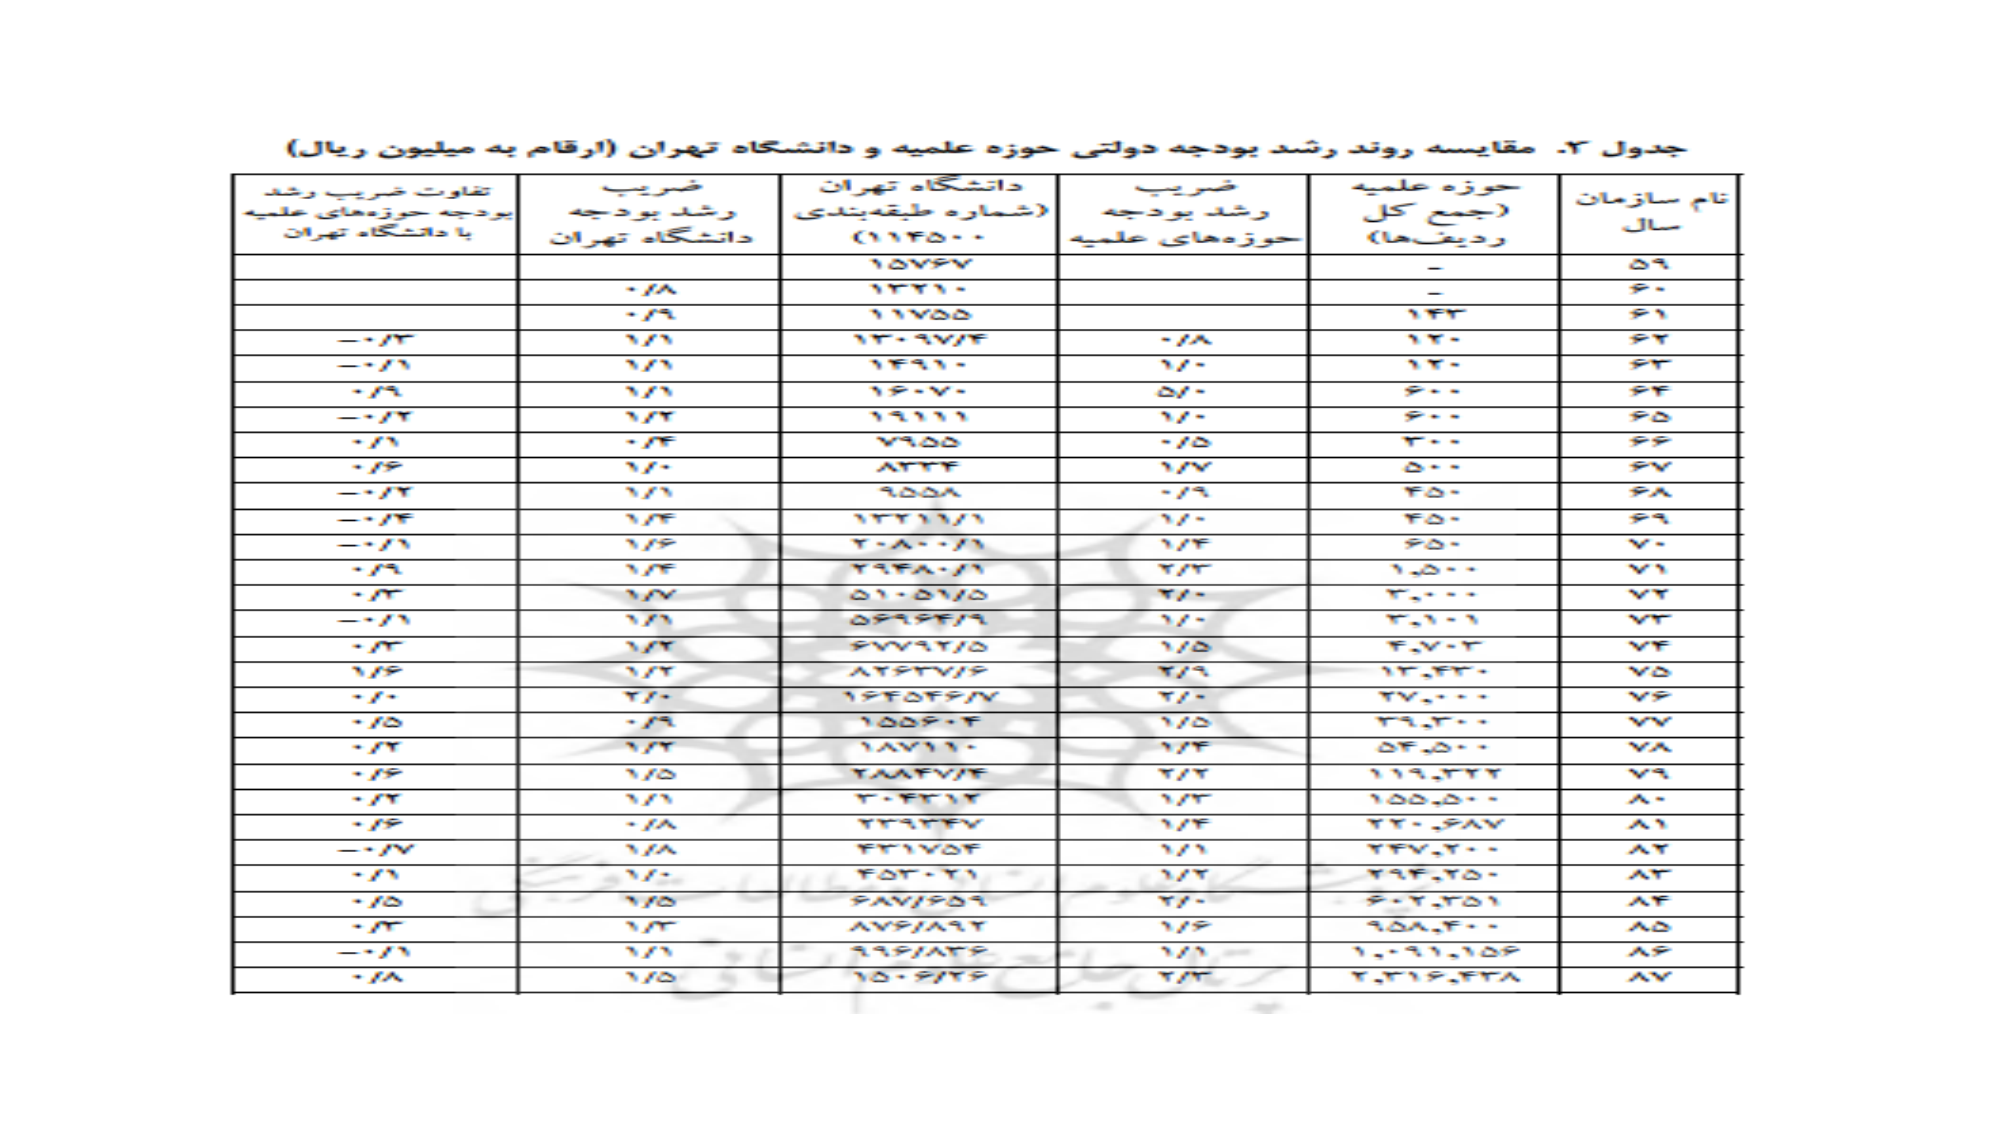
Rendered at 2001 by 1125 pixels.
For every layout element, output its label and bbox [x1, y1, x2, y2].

list [107, 114, 1863, 1014]
